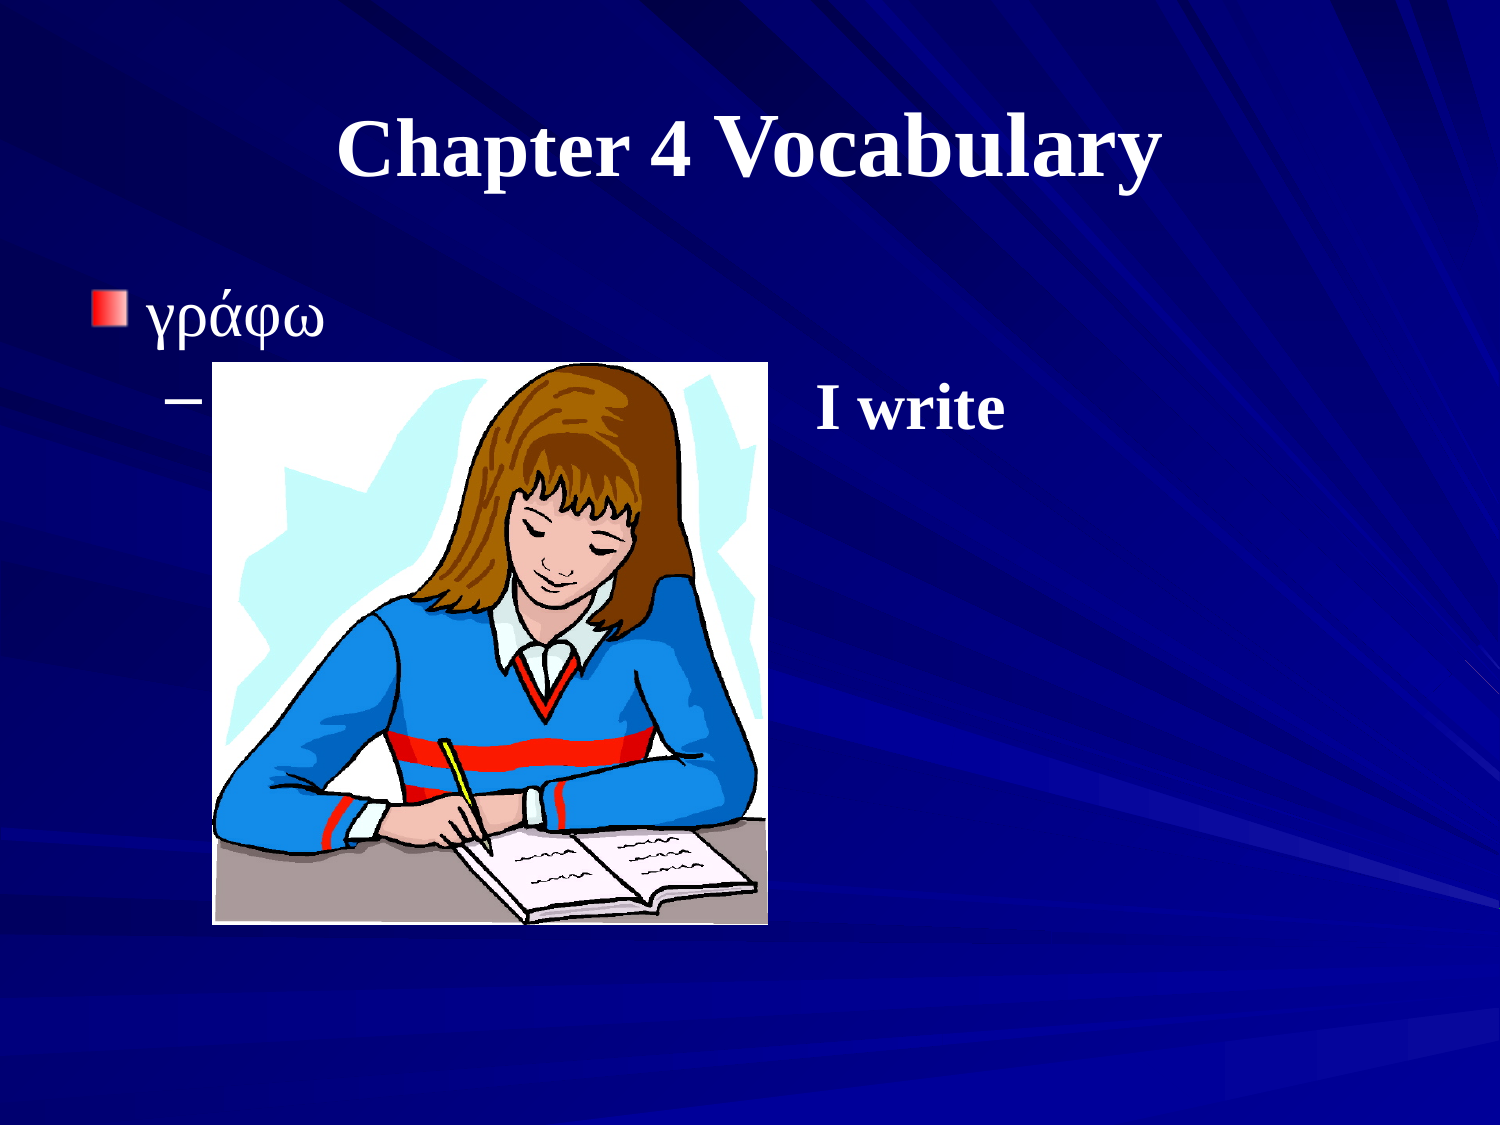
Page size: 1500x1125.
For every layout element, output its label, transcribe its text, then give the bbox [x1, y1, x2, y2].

list γράφω I write [75, 262, 1425, 1006]
title Chapter 4 Vocabulary [75, 45, 1425, 234]
picture [90, 288, 132, 331]
picture [212, 362, 768, 926]
